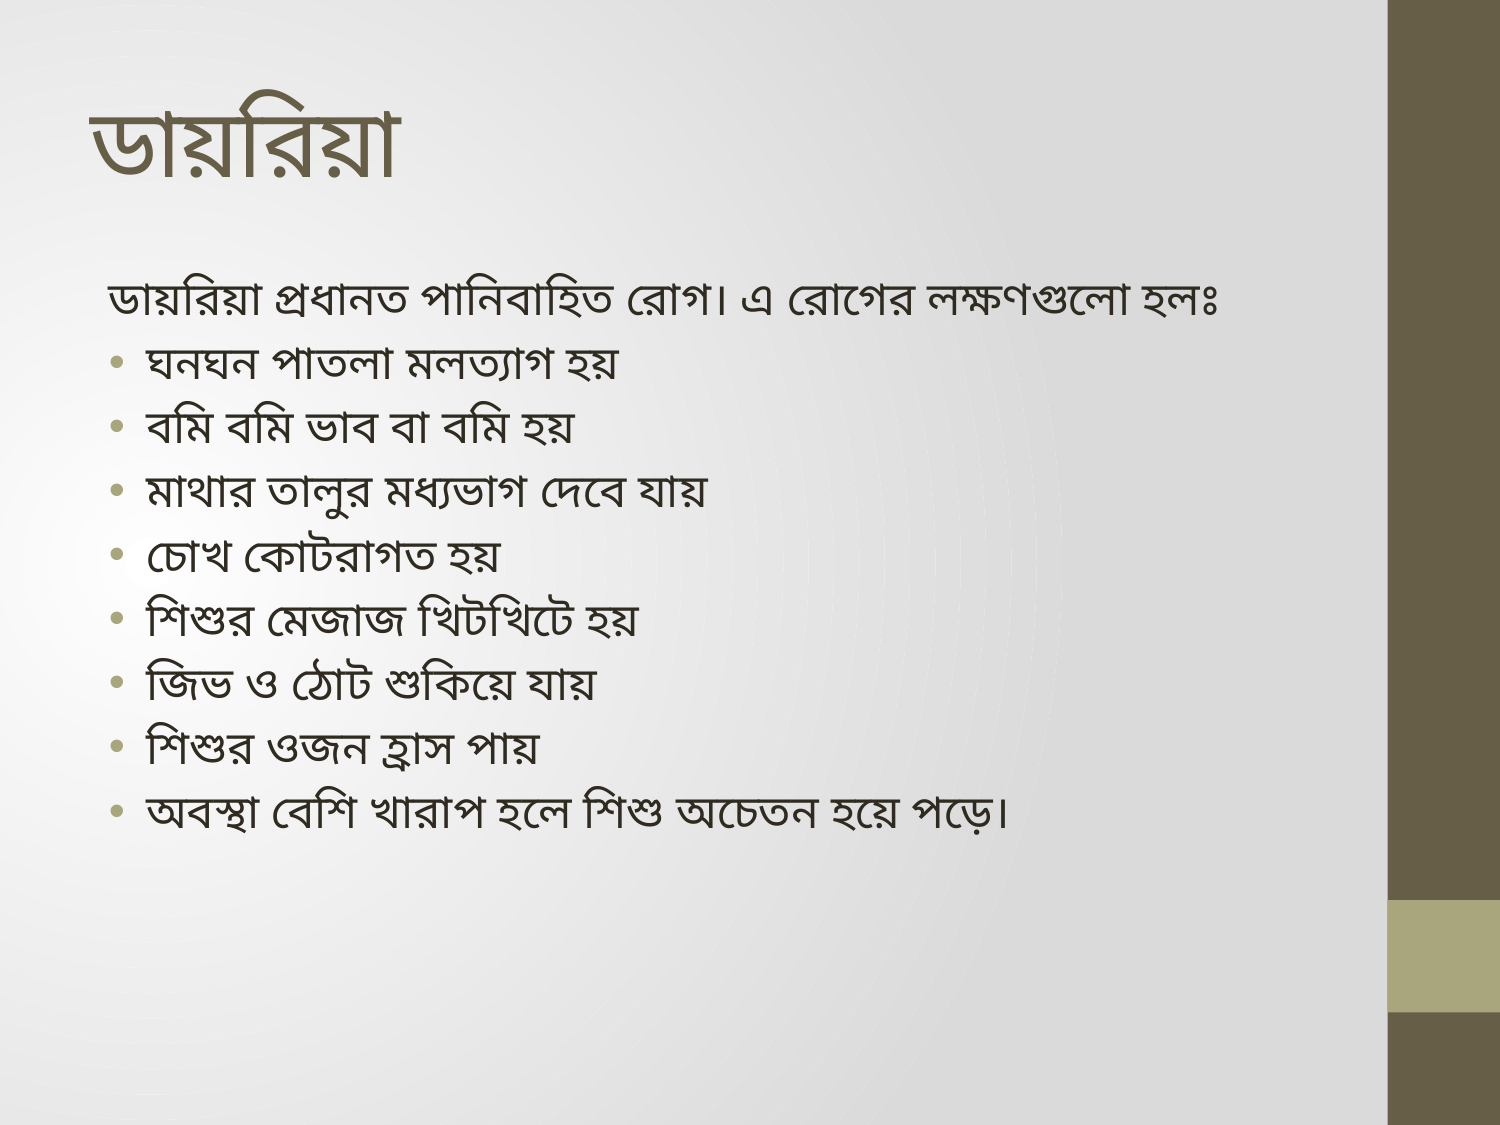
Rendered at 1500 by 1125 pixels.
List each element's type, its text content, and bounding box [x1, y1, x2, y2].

title ডায়রিয়া [75, 45, 1325, 233]
list ডায়রিয়া প্রধানত পানিবাহিত রোগ। এ রোগের লক্ষণগুলো হলঃ ঘনঘন পাতলা মলত্যাগ হয় বমি বমি ভাব বা বমি হয় মাথার তালুর মধ্যভাগ দেবে যায় চোখ কোটরাগত হয় শিশুর মেজাজ খিটখিটে হয় জিভ ও ঠোট শুকিয়ে যায় শিশুর ওজন হ্রাস পায় অবস্থা বেশি খারাপ হলে শিশু অচেতন হয়ে পড়ে। [75, 262, 1325, 1050]
